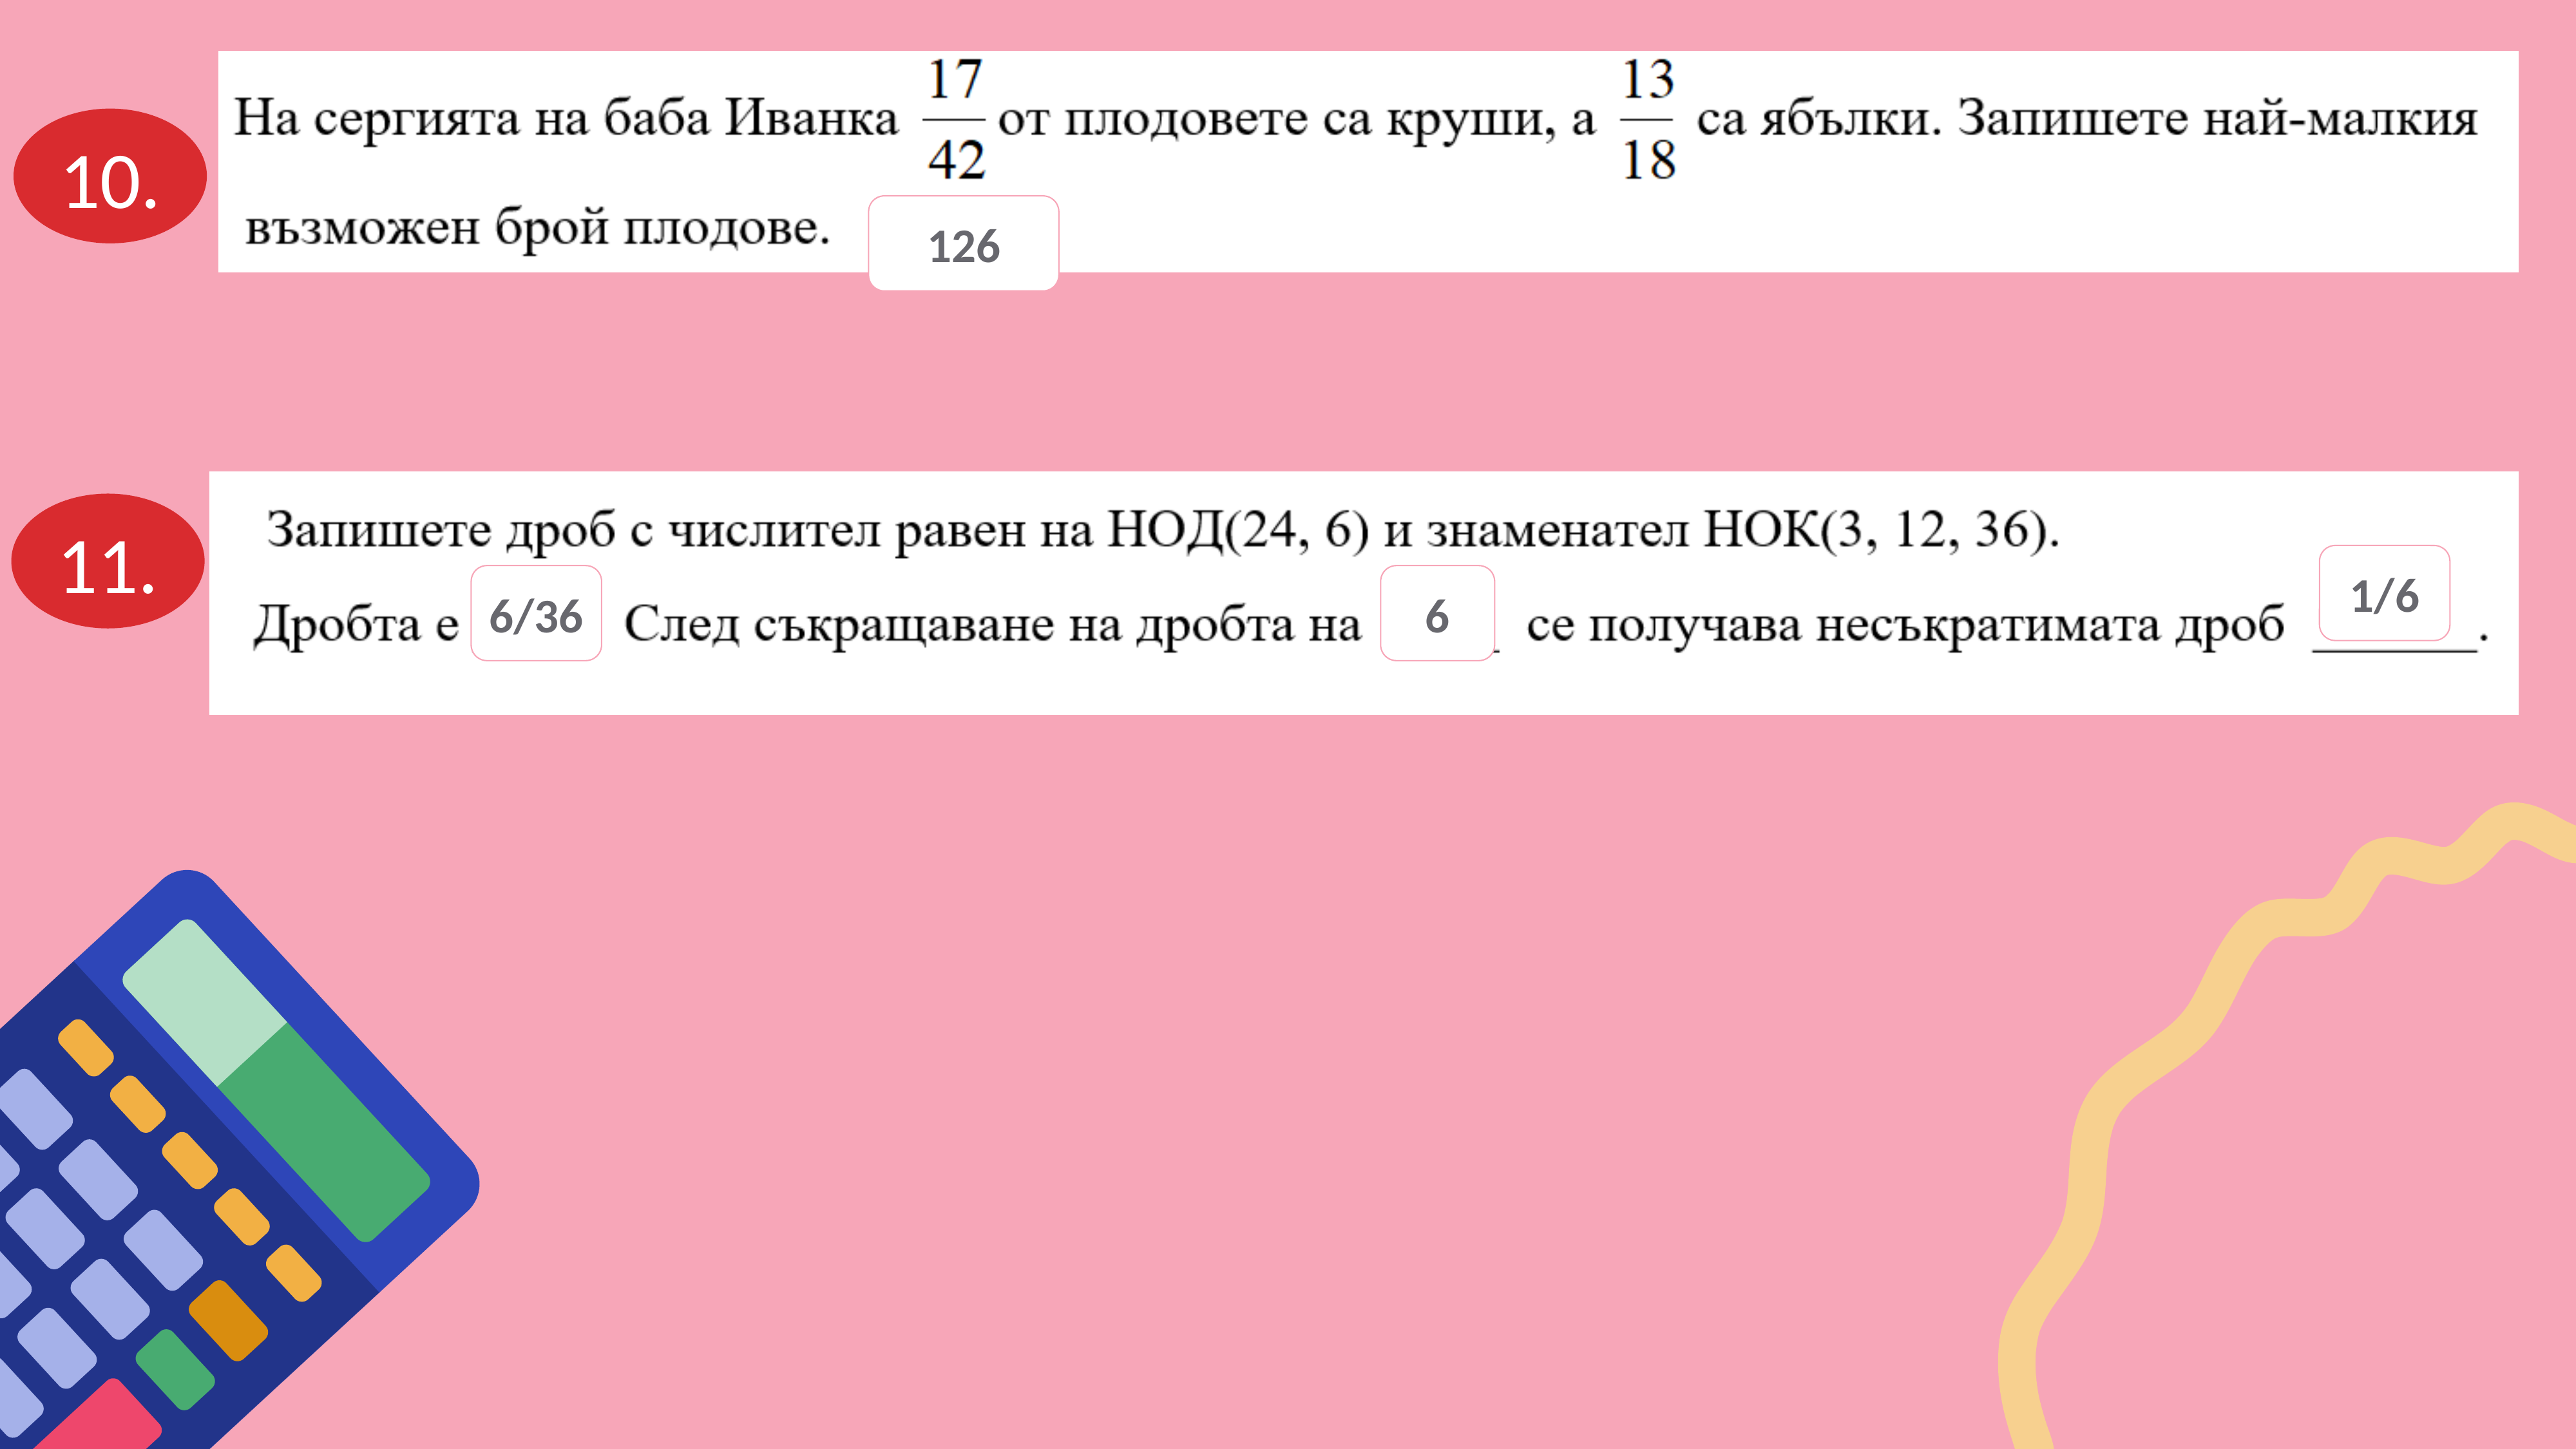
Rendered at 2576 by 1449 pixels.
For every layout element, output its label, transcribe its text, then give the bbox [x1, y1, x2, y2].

picture [218, 51, 2519, 272]
text_box 11. [10, 493, 205, 629]
picture [209, 471, 2519, 715]
text_box 126 [868, 272, 1060, 292]
text_box 10. [12, 108, 208, 244]
text_box [1998, 802, 2576, 1449]
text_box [0, 926, 353, 1449]
